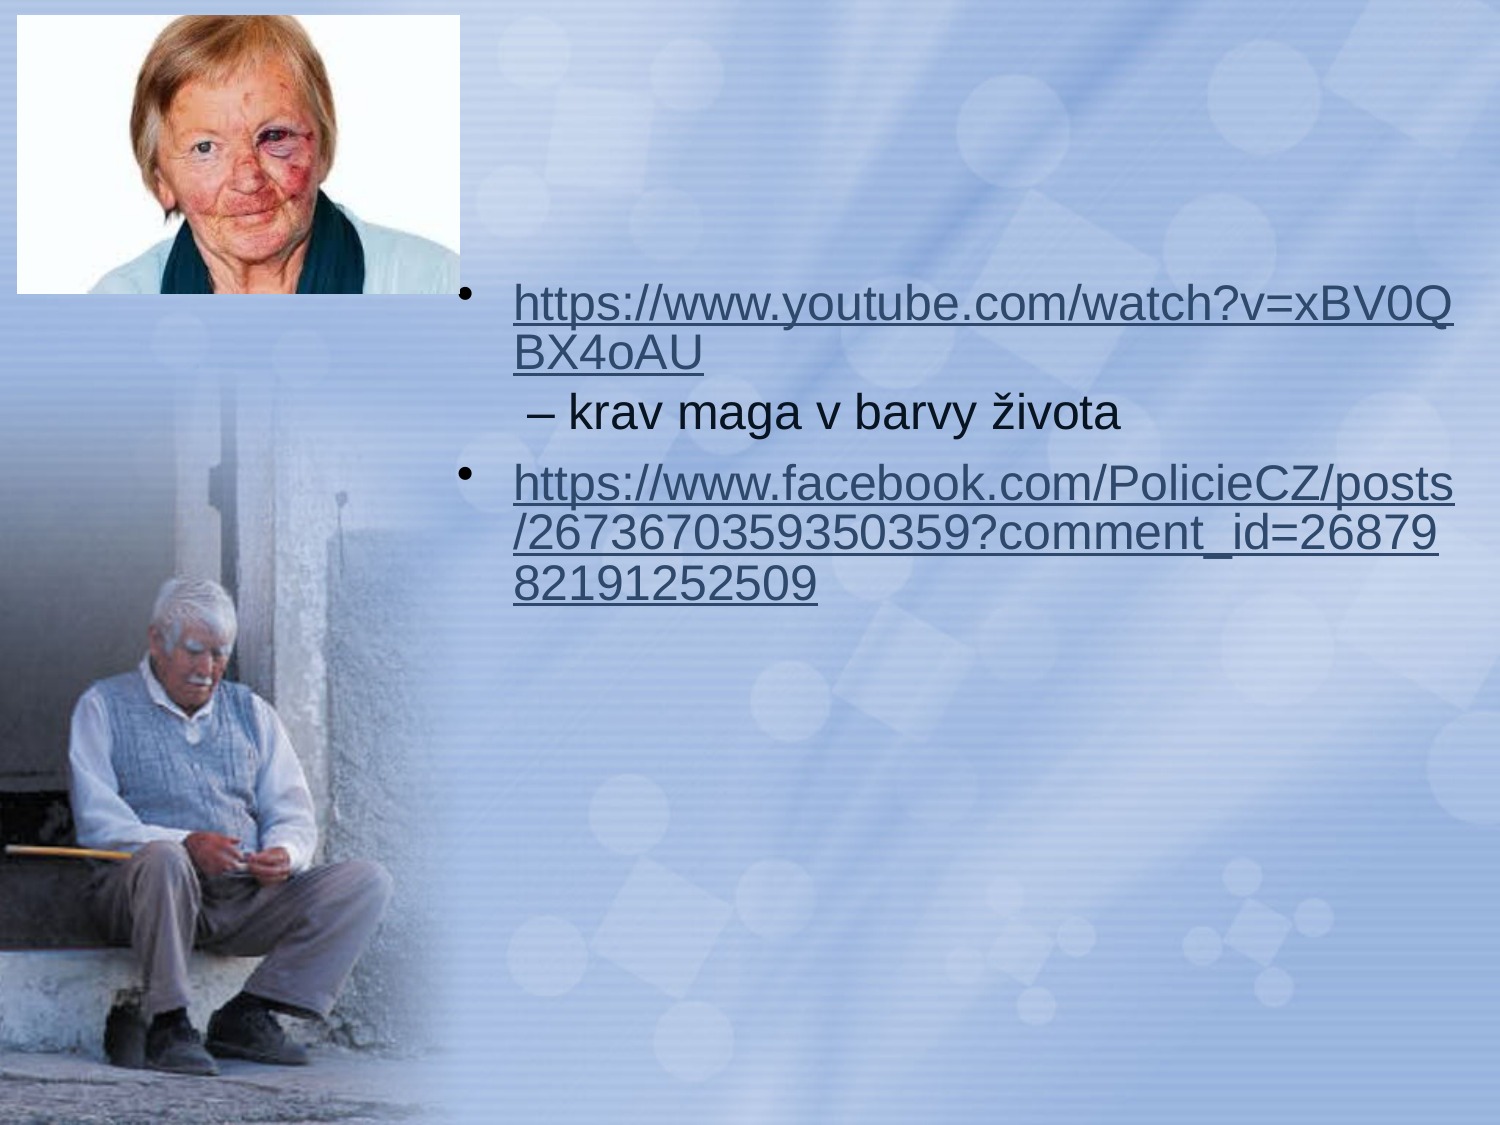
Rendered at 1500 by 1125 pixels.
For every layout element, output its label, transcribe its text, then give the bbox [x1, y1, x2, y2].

list https://www.youtube.com/watch?v=xBV0QBX4oAU – krav maga v barvy života https://www.facebook.com/PolicieCZ/posts/2673670359350359?comment_id=2687982191252509 [441, 262, 1480, 1006]
picture [0, 0, 1500, 1125]
